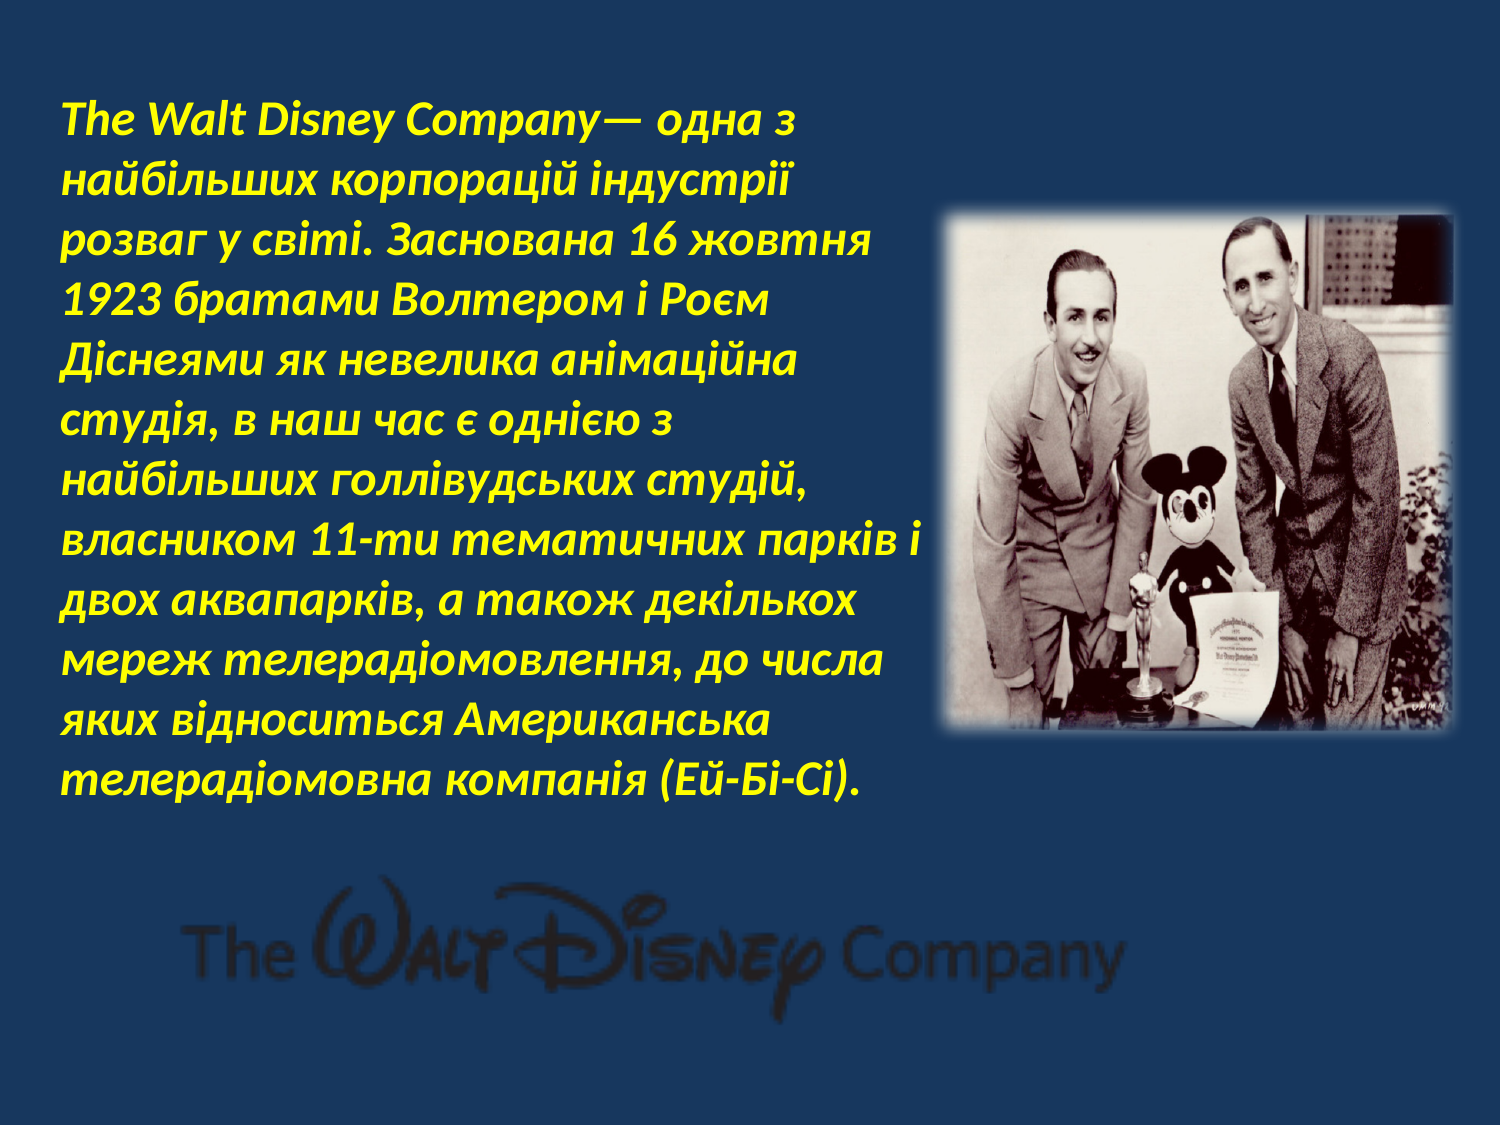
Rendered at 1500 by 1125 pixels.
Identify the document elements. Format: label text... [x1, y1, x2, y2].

text_box The Walt Disney Company— одна з найбільших корпорацій індустрії розваг у світі. Заснована 16 жовтня 1923 братами Волтером і Роєм Діснеями як невелика анімаційна студія, в наш час є однією з найбільших голлівудських студій, власником 11-ти тематичних парків і двох аквапарків, а також декількох мереж телерадіомовлення, до числа яких відноситься Американська телерадіомовна компанія (Ей-Бі-Сі). [45, 78, 940, 813]
picture [170, 869, 1141, 1033]
picture [926, 196, 1465, 745]
